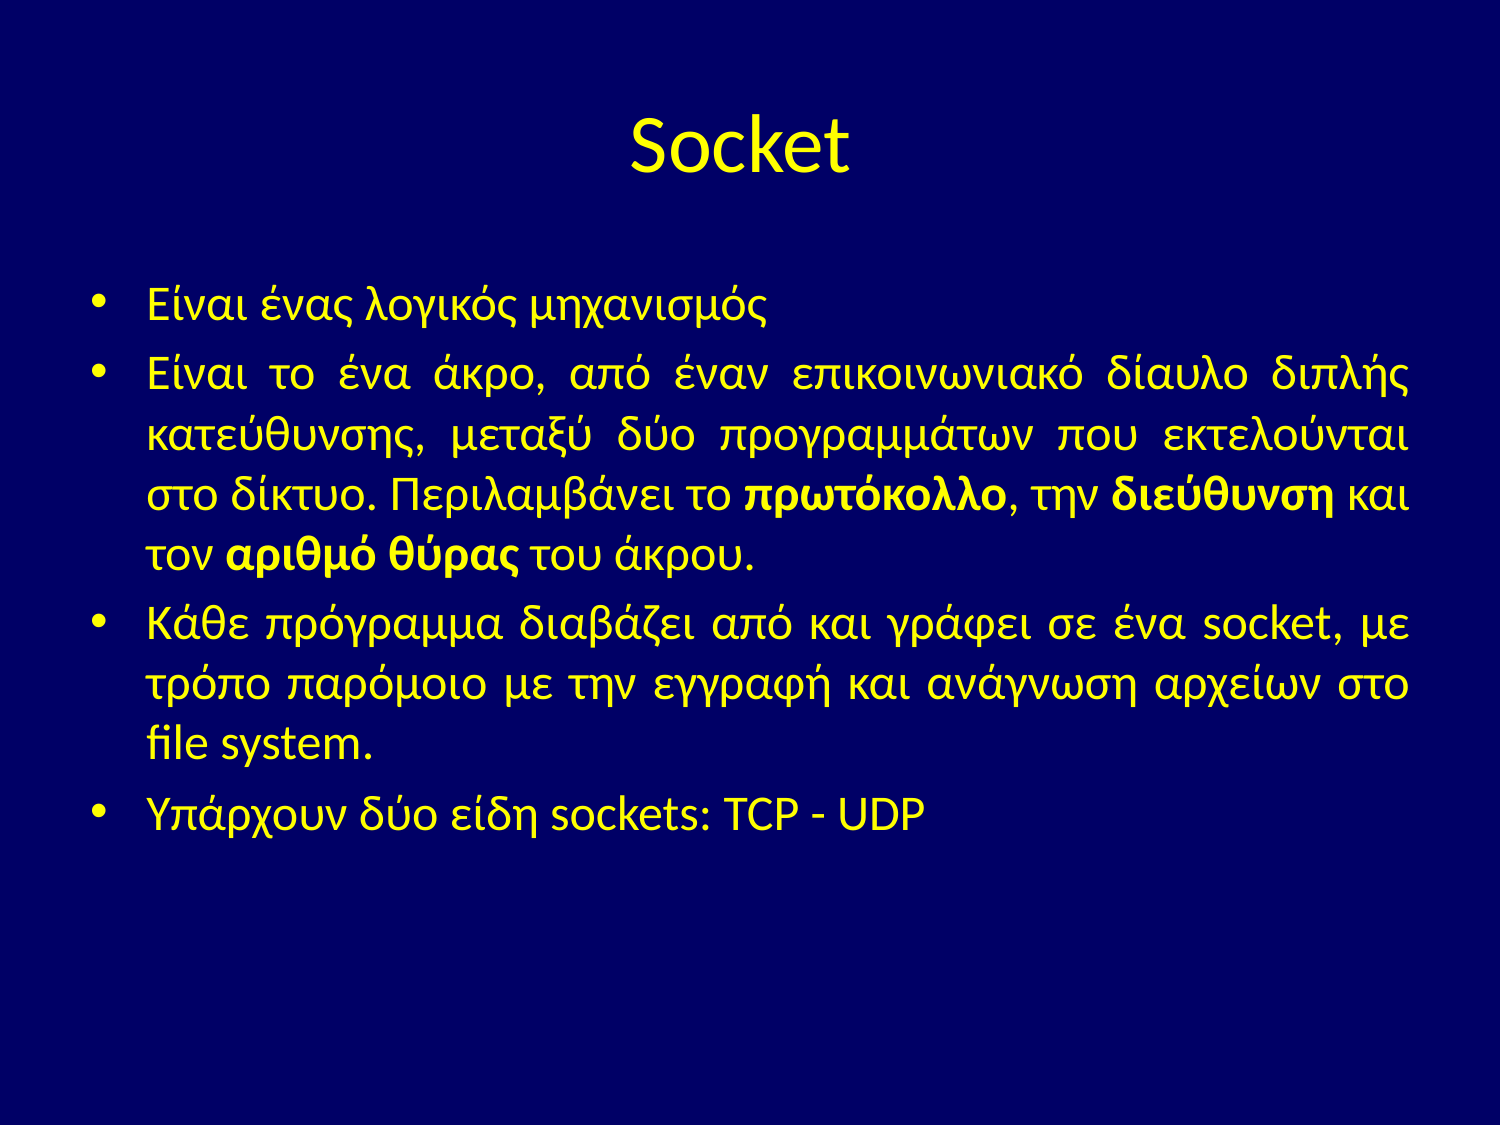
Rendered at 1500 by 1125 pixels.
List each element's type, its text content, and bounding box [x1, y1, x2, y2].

title Socket [75, 45, 1425, 233]
list Είναι ένας λογικός μηχανισμός Είναι το ένα άκρο, από έναν επικοινωνιακό δίαυλο διπλής κατεύθυνσης, μεταξύ δύο προγραμμάτων που εκτελούνται στο δίκτυο. Περιλαμβάνει το πρωτόκολλο, την διεύθυνση και τον αριθμό θύρας του άκρου. Κάθε πρόγραμμα διαβάζει από και γράφει σε ένα socket, με τρόπο παρόμοιο με την εγγραφή και ανάγνωση αρχείων στο file system. Υπάρχουν δύο είδη sockets: TCP - UDP [75, 262, 1425, 1005]
